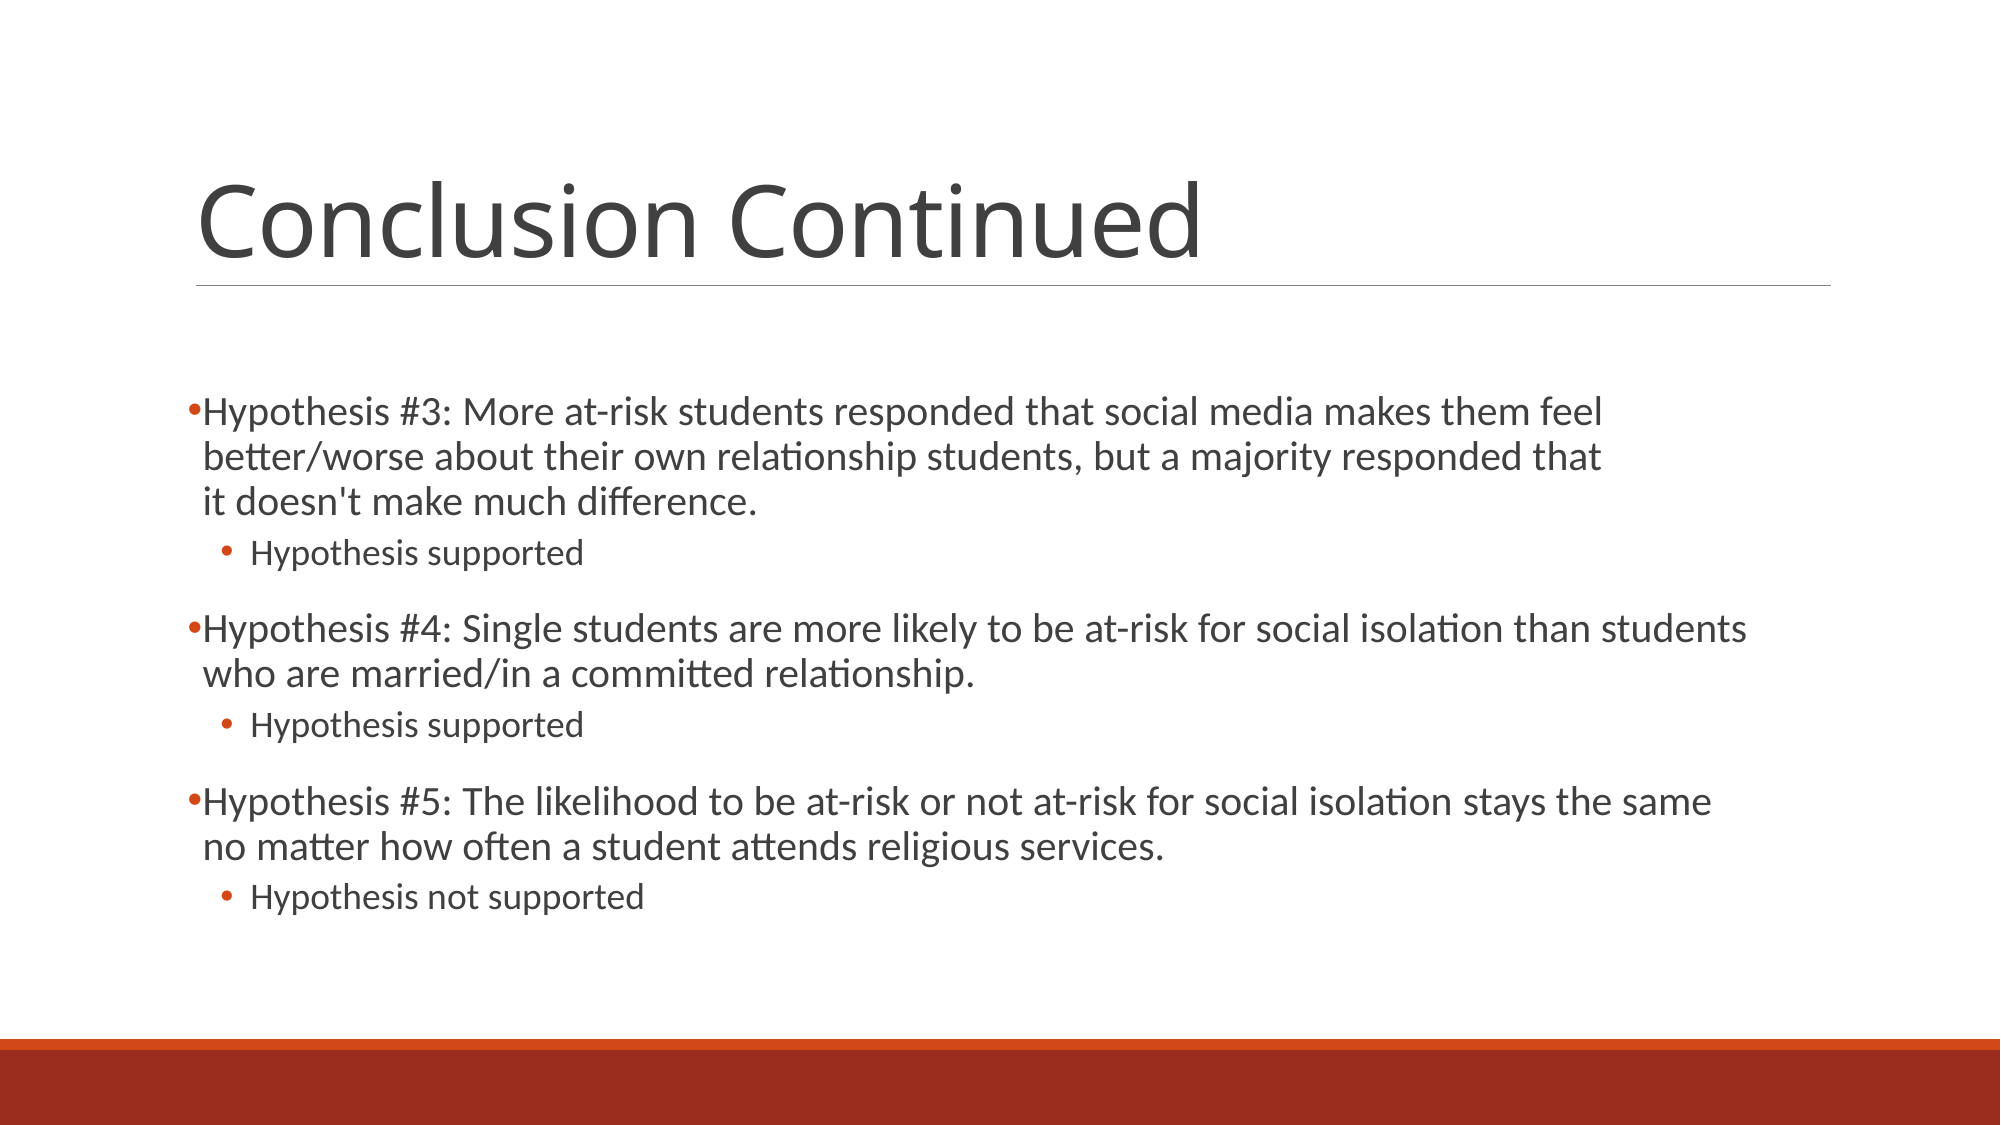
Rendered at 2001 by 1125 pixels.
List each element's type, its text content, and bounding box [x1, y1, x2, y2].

list Hypothesis #3: More at-risk students responded that social media makes them feel better/worse about their own relationship students, but a majority responded that it doesn't make much difference. Hypothesis supported Hypothesis #4: Single students are more likely to be at-risk for social isolation than students who are married/in a committed relationship. Hypothesis supported Hypothesis #5: The likelihood to be at-risk or not at-risk for social isolation stays the same no matter how often a student attends religious services. Hypothesis not supported [180, 302, 1830, 963]
title Conclusion Continued [180, 47, 1830, 285]
